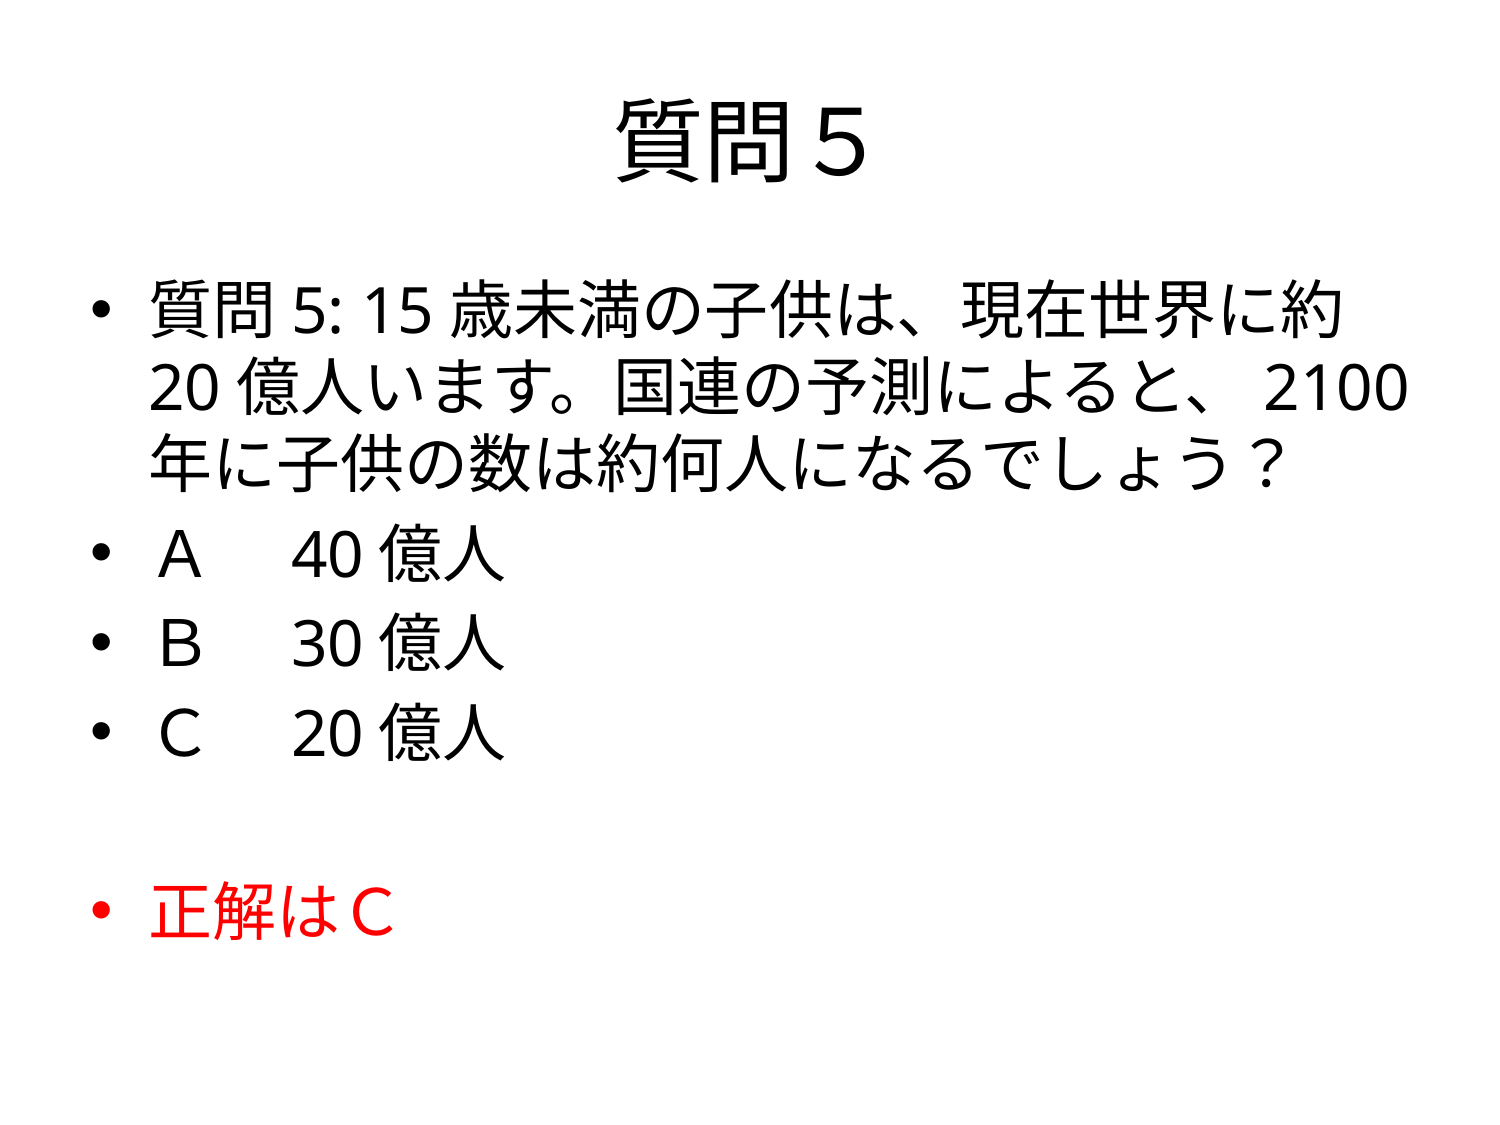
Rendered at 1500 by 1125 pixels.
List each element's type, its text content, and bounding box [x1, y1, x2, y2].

title 質問５ [75, 45, 1425, 233]
list 質問5: 15歳未満の子供は、現在世界に約20億人います。国連の予測によると、2100年に子供の数は約何人になるでしょう？ Ａ 40億人 Ｂ 30億人 Ｃ 20億人 正解はＣ [75, 262, 1425, 1005]
